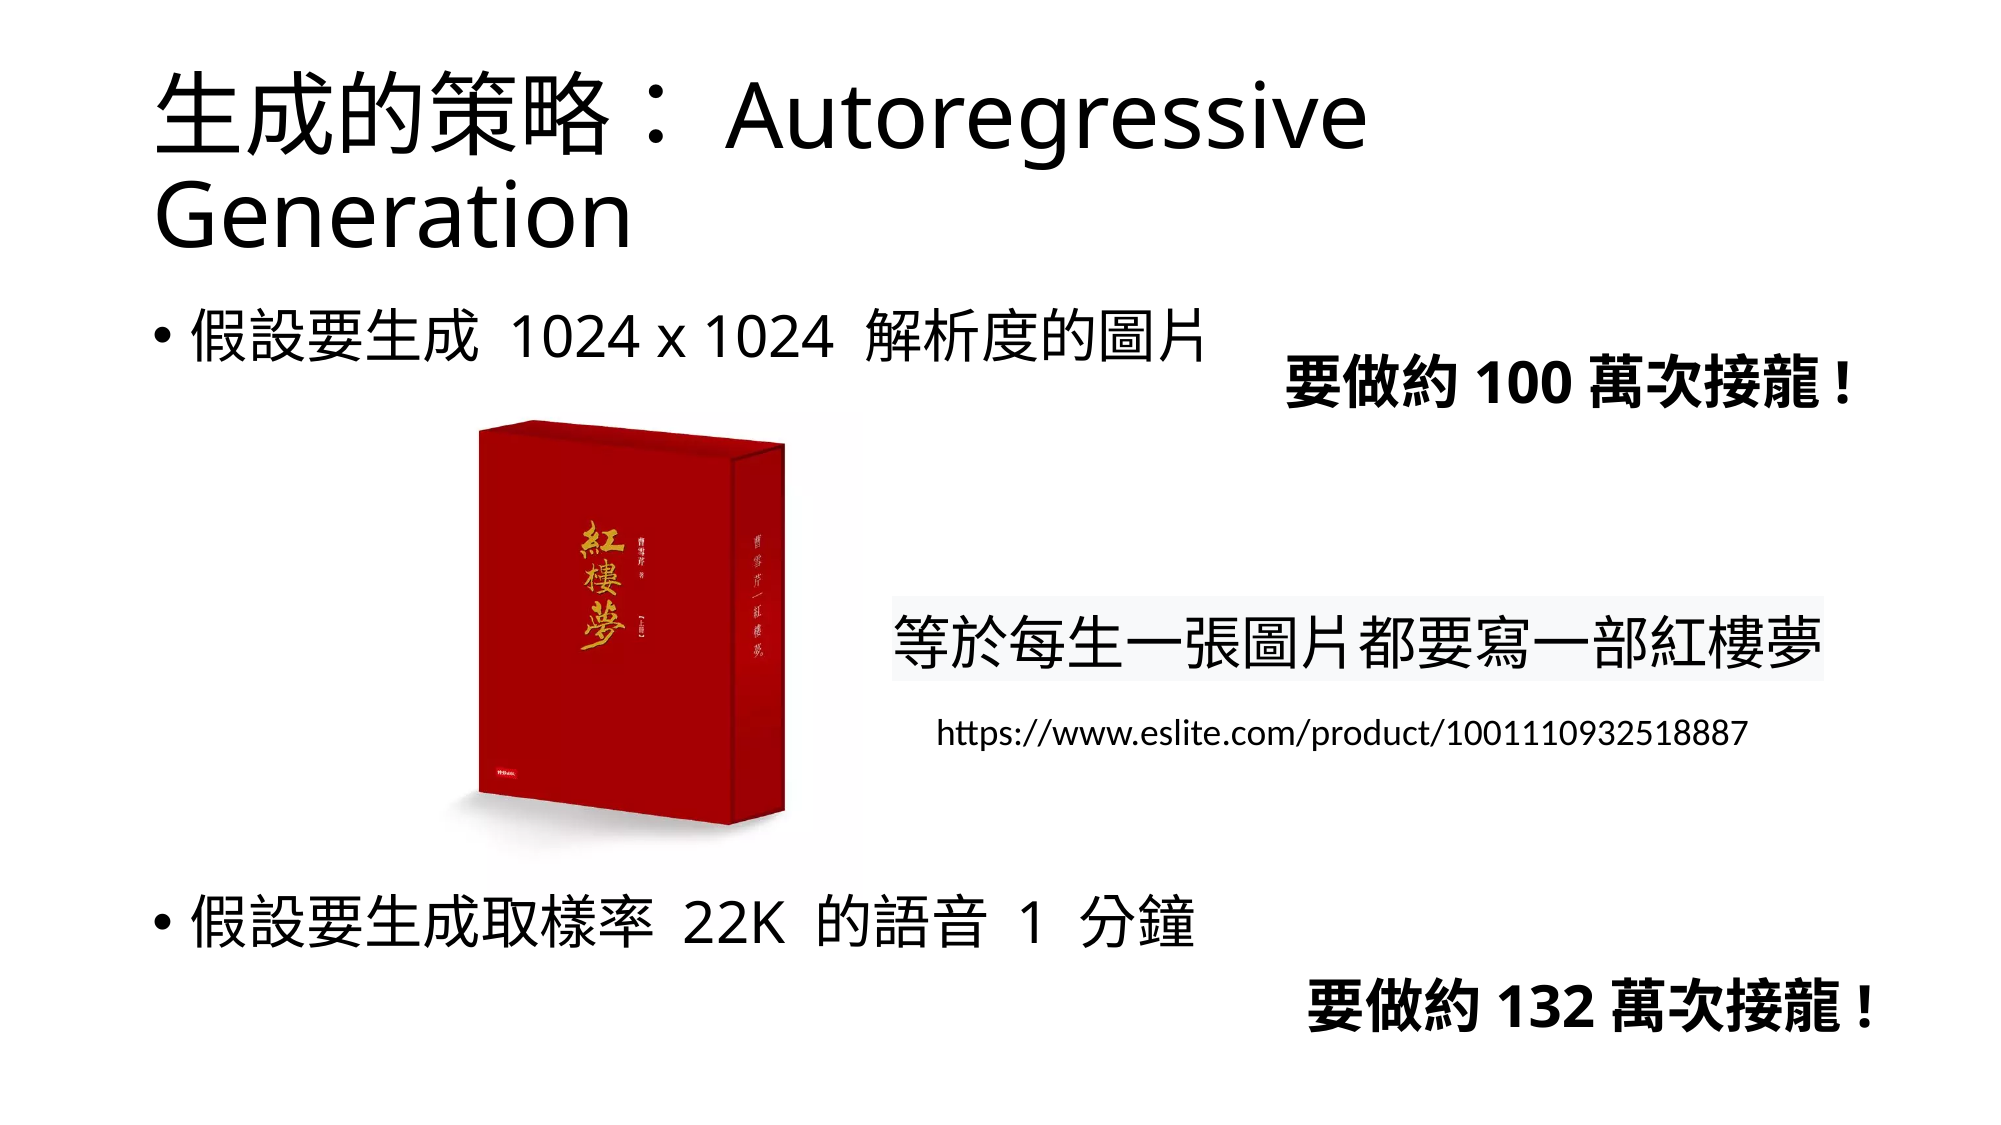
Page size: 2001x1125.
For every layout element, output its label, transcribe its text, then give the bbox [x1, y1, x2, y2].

text_box https://www.eslite.com/product/1001110932518887 [921, 700, 1922, 761]
picture [392, 338, 863, 929]
text_box 要做約132萬次接龍! [1292, 961, 1997, 1047]
text_box 等於每生一張圖片都要寫一部紅樓夢 [863, 598, 1858, 684]
list 假設要生成 1024 x 1024 解析度的圖片 假設要生成取樣率 22K 的語音 1 分鐘 [137, 299, 1863, 1014]
title 生成的策略：Autoregressive Generation [137, 59, 1863, 278]
text_box 要做約100萬次接龍! [1270, 338, 1975, 423]
